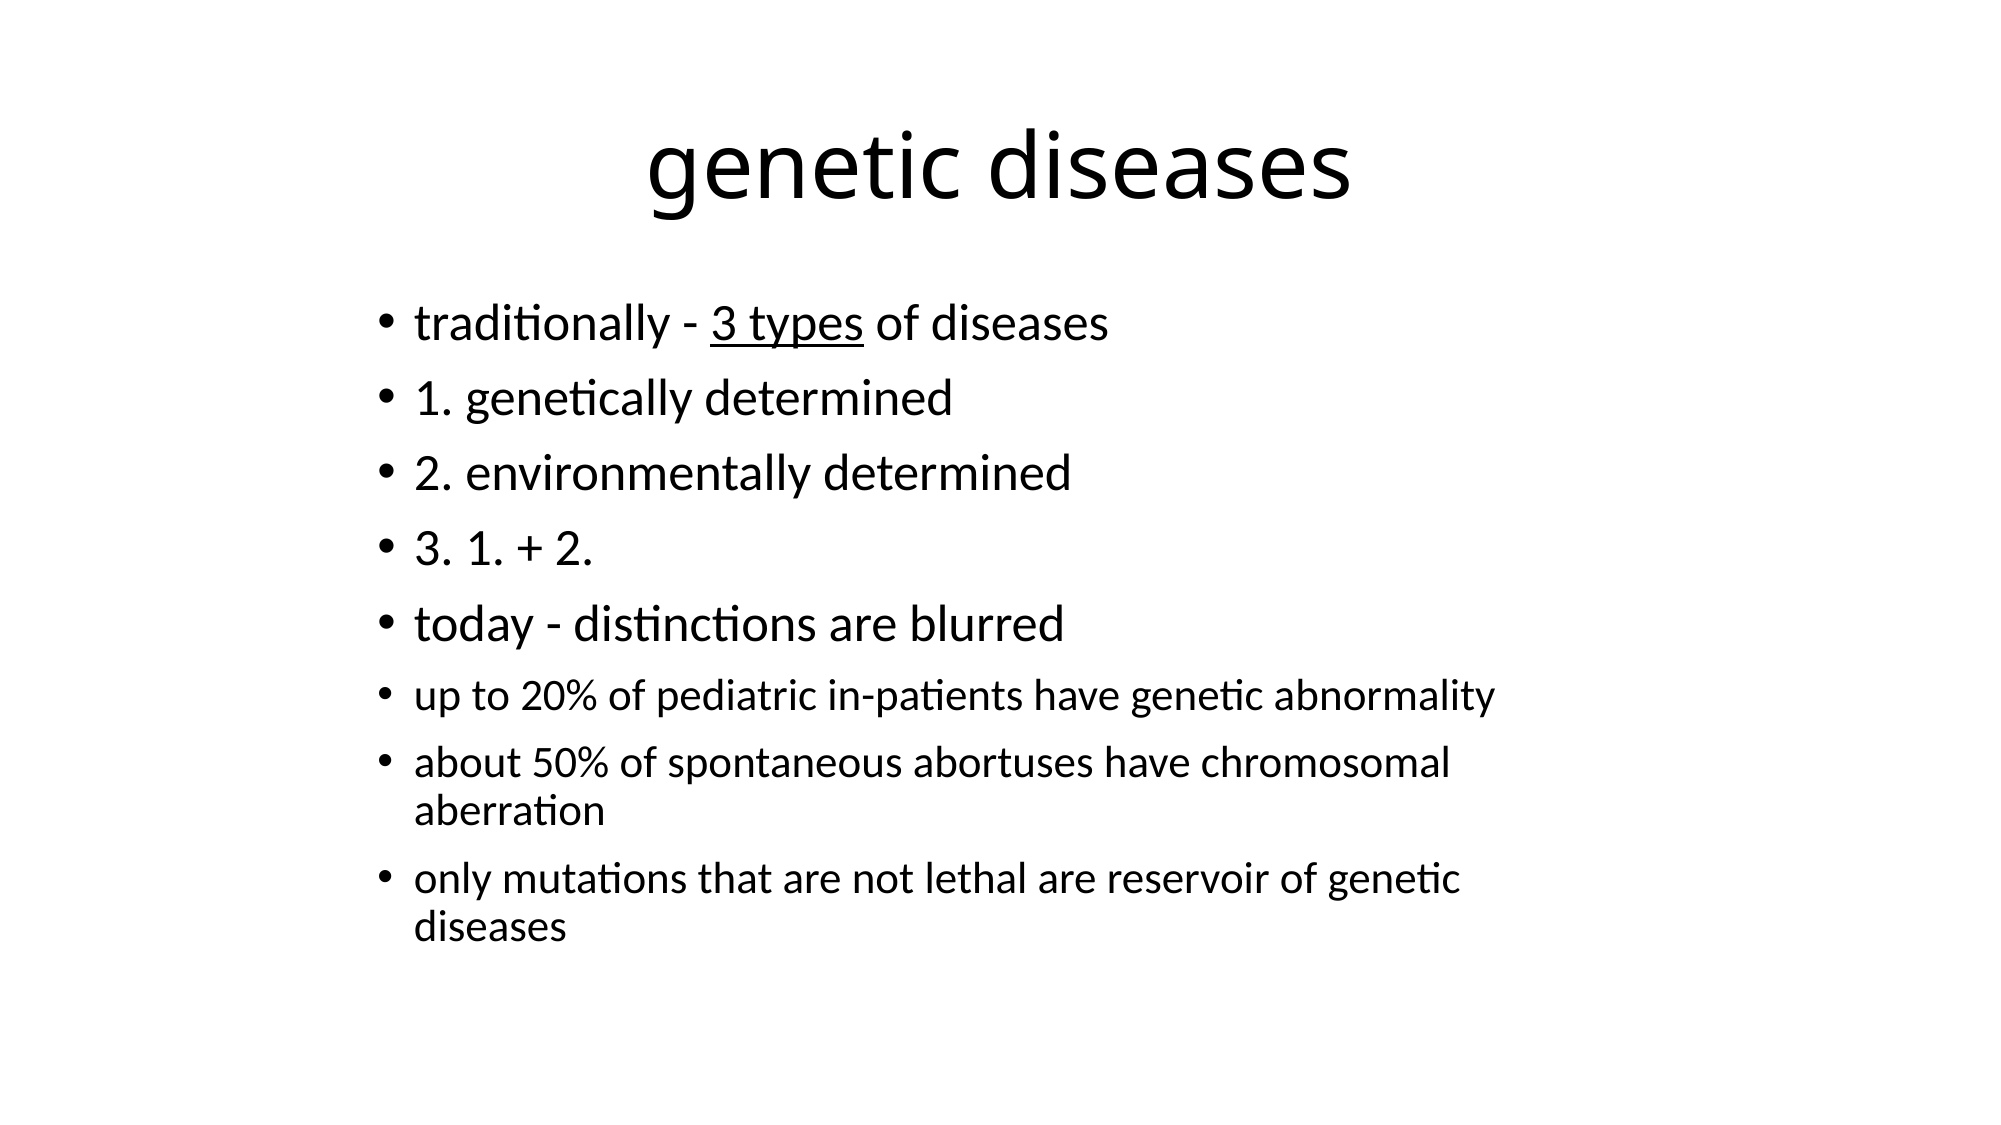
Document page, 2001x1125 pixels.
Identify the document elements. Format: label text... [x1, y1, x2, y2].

list traditionally - 3 types of diseases 1. genetically determined 2. environmentally determined 3. 1. + 2. today - distinctions are blurred up to 20% of pediatric in-patients have genetic abnormality about 50% of spontaneous abortuses have chromosomal aberration only mutations that are not lethal are reservoir of genetic diseases [362, 287, 1638, 963]
title genetic diseases [362, 75, 1638, 263]
